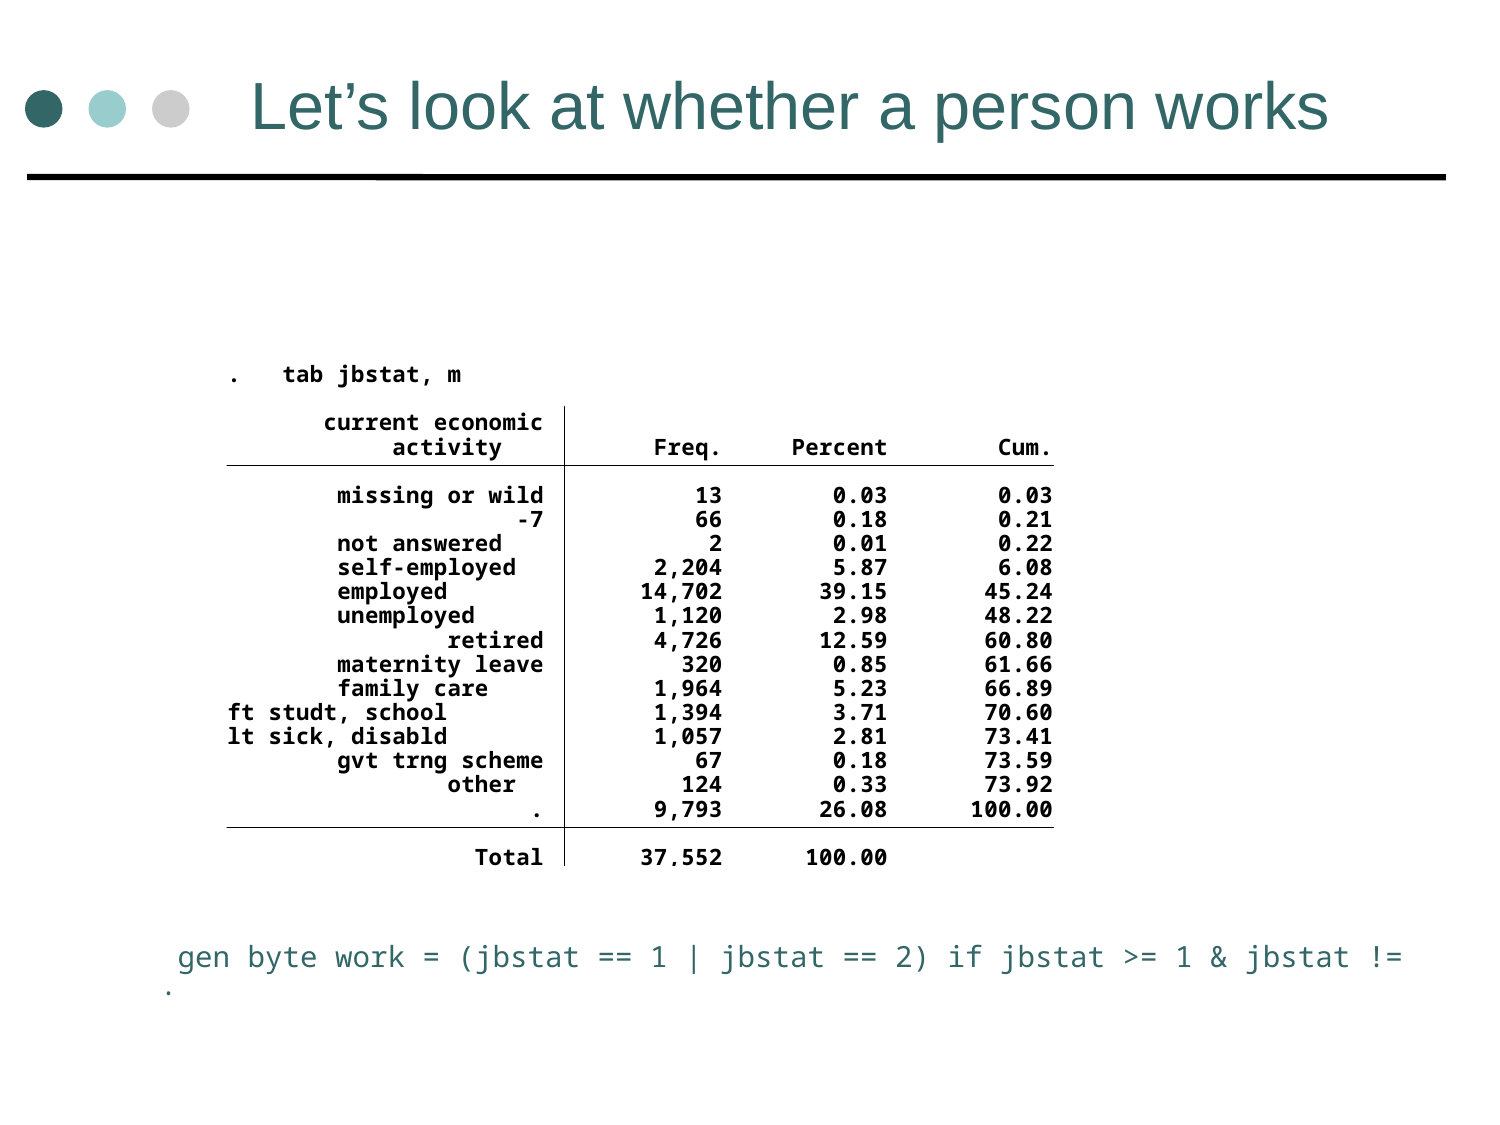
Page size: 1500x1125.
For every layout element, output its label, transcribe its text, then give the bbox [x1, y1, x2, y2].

picture [221, 334, 1208, 866]
title Let’s look at whether a person works [235, 29, 1447, 178]
text_box gen byte work = (jbstat == 1 | jbstat == 2) if jbstat >= 1 & jbstat != . [70, 937, 1430, 1009]
